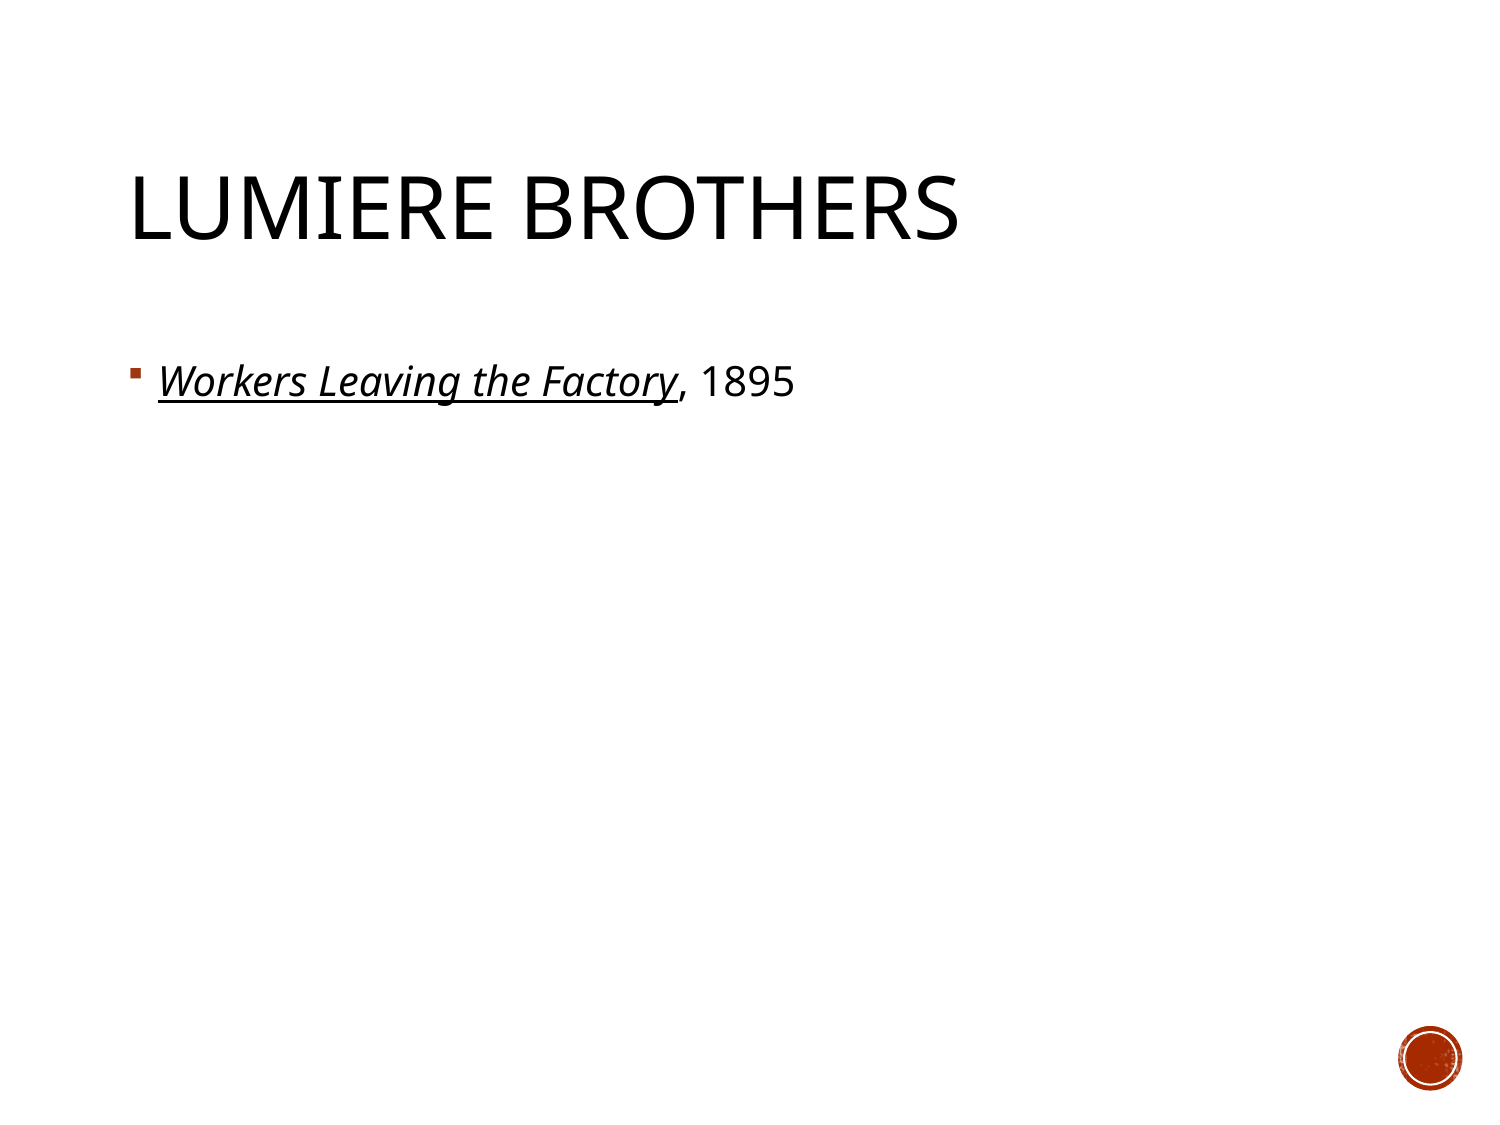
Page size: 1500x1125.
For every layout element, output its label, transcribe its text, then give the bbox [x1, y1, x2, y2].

list Workers Leaving the Factory, 1895 [112, 348, 1388, 1013]
title Lumiere Brothers [112, 79, 1388, 344]
